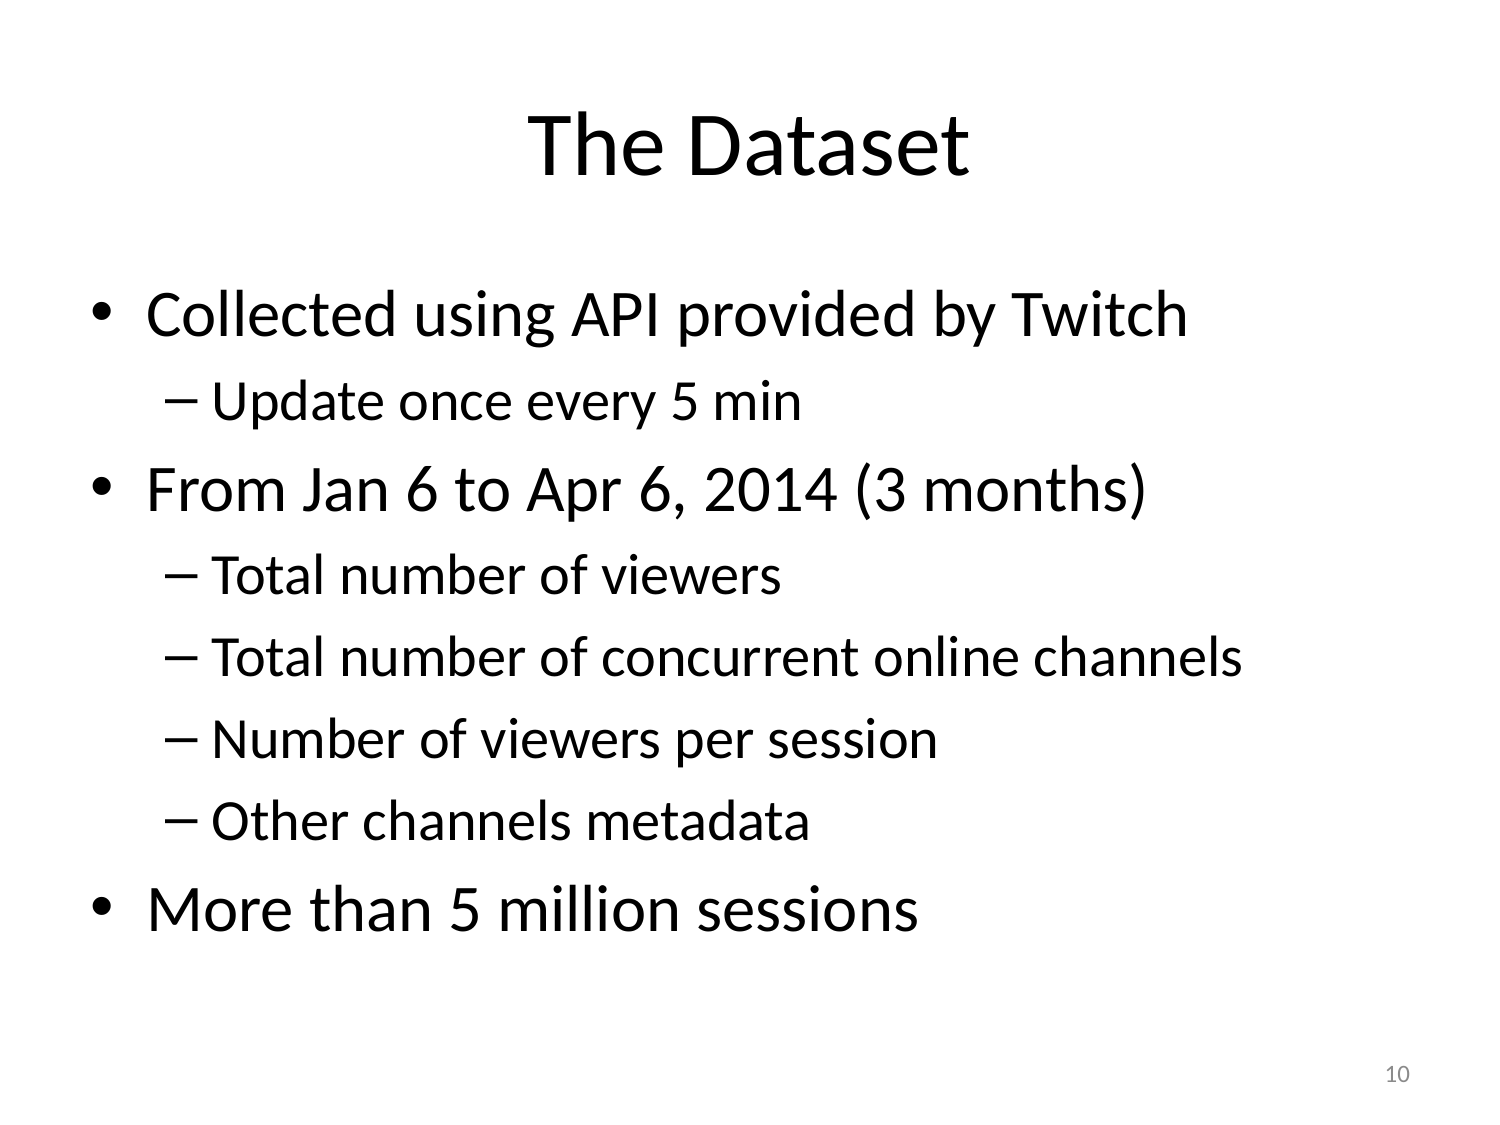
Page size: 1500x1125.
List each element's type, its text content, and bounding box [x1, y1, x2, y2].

title The Dataset [75, 45, 1425, 233]
slide_number 10 [1074, 1042, 1425, 1103]
list Collected using API provided by Twitch Update once every 5 min From Jan 6 to Apr 6, 2014 (3 months) Total number of viewers Total number of concurrent online channels Number of viewers per session Other channels metadata More than 5 million sessions [75, 262, 1425, 1005]
